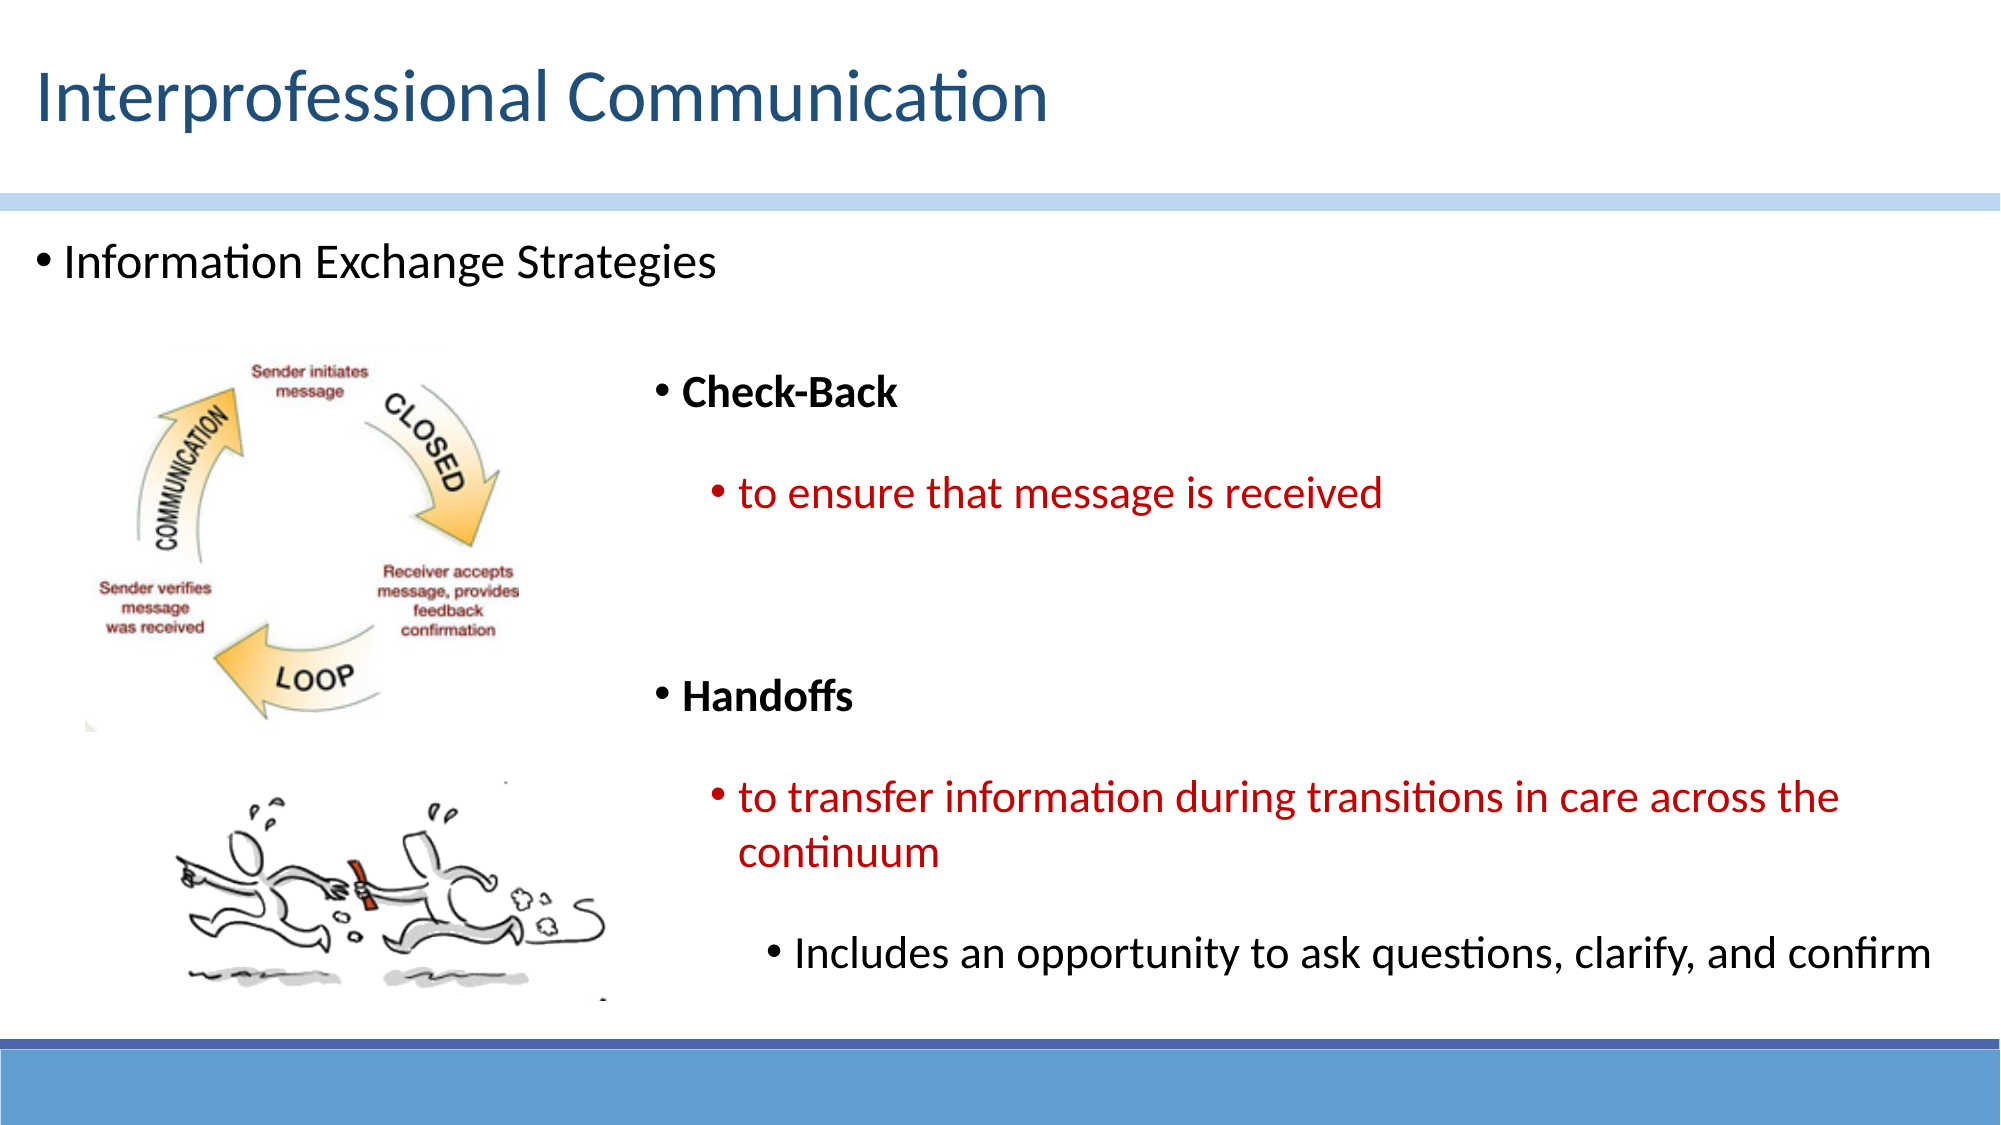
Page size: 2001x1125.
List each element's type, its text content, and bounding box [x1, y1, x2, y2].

list Information Exchange Strategies [20, 221, 1980, 1025]
title Interprofessional Communication [20, 11, 1980, 182]
picture [85, 344, 519, 732]
picture [118, 780, 613, 1001]
text_box Check-Back to ensure that message is received Handoffs to transfer information during transitions in care across the continuum Includes an opportunity to ask questions, clarify, and confirm [583, 354, 1980, 994]
